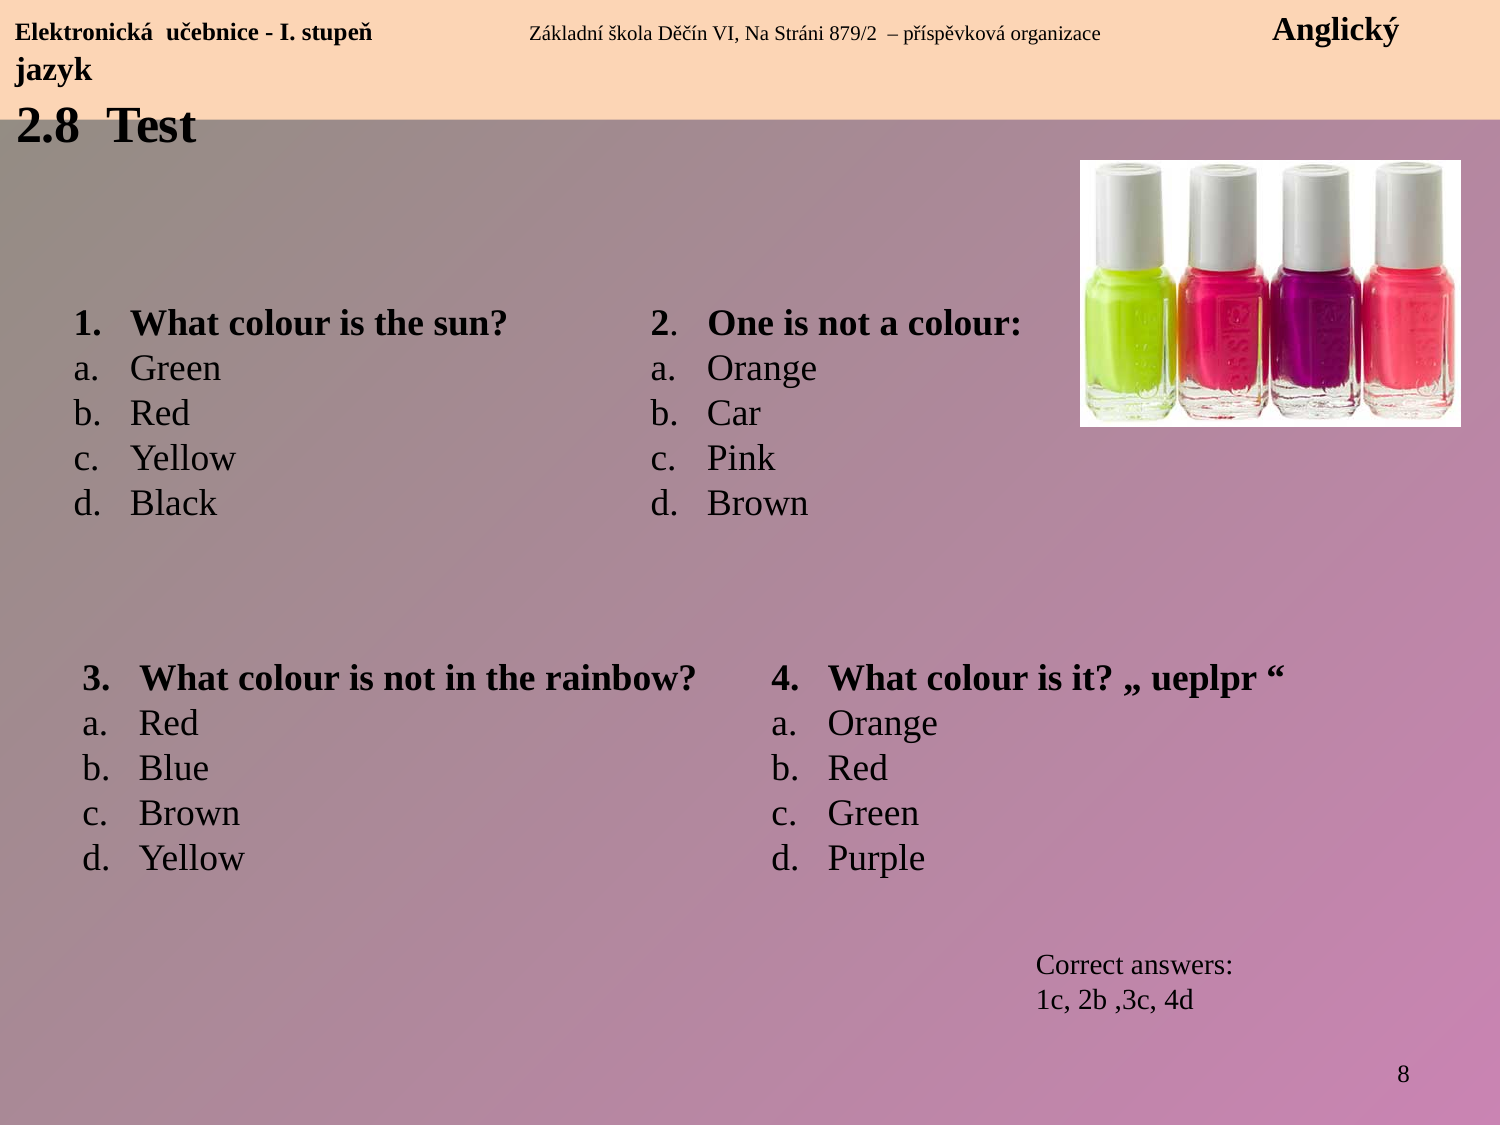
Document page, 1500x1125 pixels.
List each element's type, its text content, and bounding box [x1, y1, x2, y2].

text_box Elektronická učebnice - I. stupeň Základní škola Děčín VI, Na Stráni 879/2 – příspěvková organizace Anglický jazyk [0, 0, 1500, 120]
slide_number 8 [1074, 1042, 1425, 1103]
text_box 3. What colour is not in the rainbow? Red Blue Brown Yellow [67, 645, 713, 931]
text_box What colour is it? „ ueplpr “ Orange Red Green Purple [756, 645, 1301, 886]
text_box Correct answers: 1c, 2b ,3c, 4d [1021, 937, 1249, 1023]
picture [1080, 160, 1461, 428]
text_box 2. One is not a colour: Orange Car Pink Brown [635, 290, 1038, 531]
text_box 2.8 Test [1, 82, 212, 160]
text_box What colour is the sun? Green Red Yellow Black [58, 290, 524, 531]
